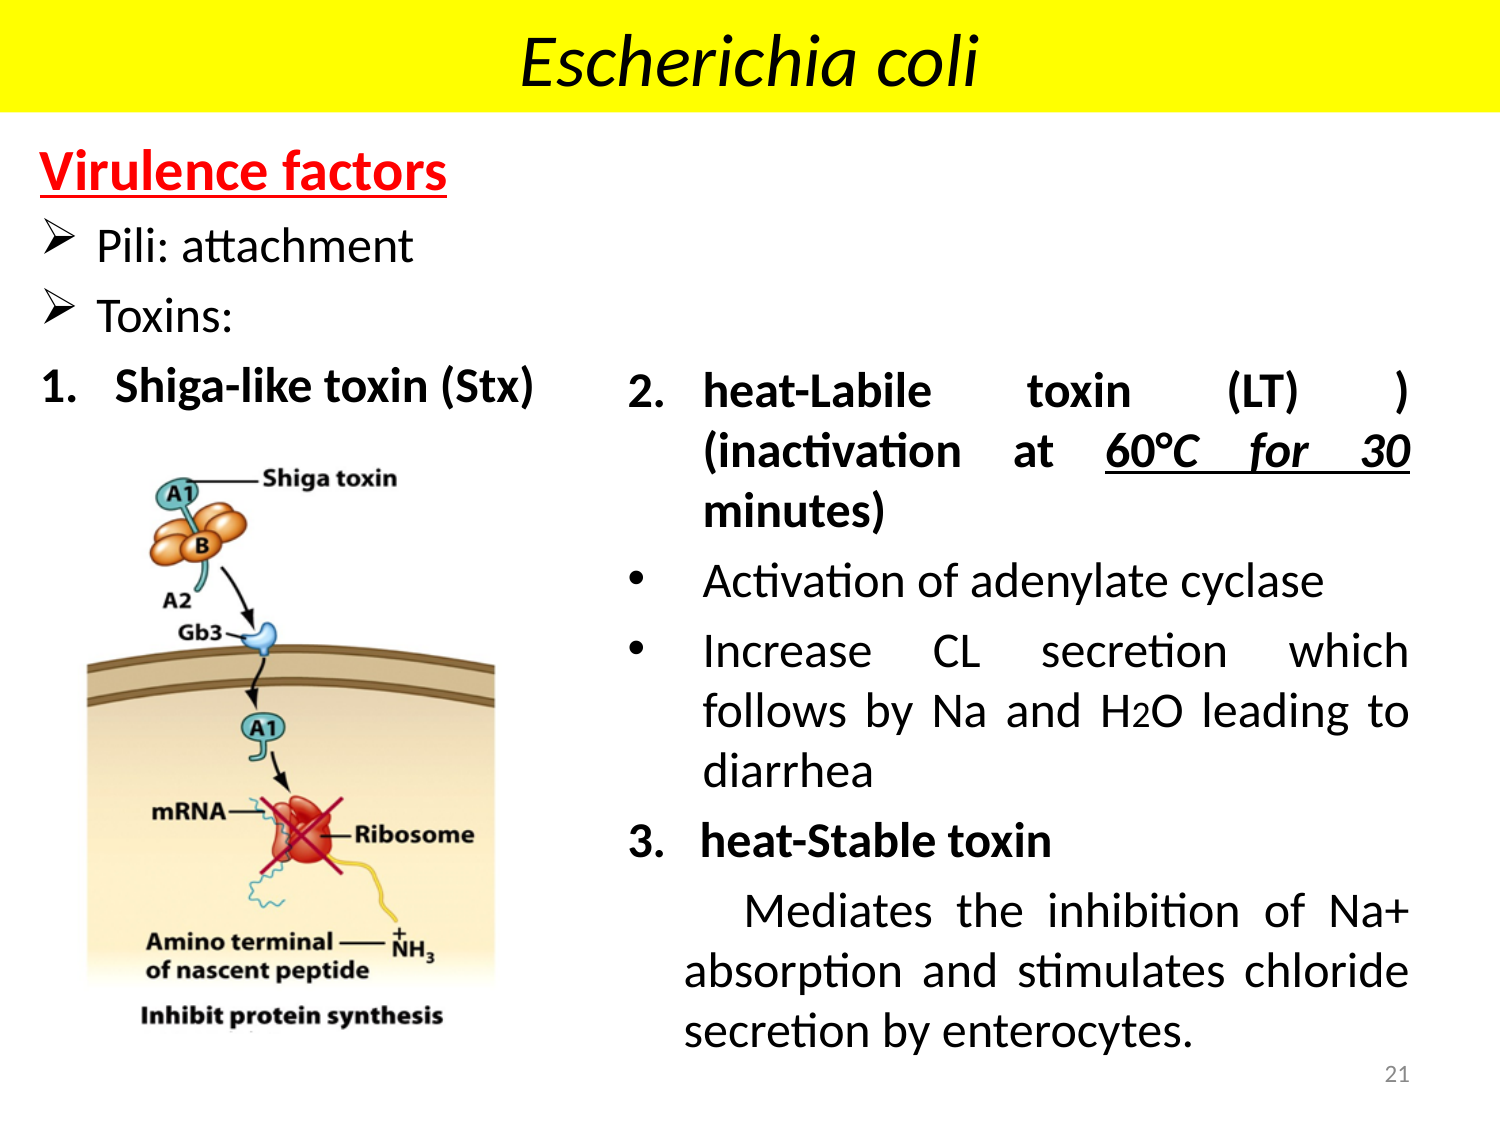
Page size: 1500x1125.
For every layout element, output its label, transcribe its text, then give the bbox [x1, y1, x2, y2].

text_box heat-Labile toxin (LT) ) (inactivation at 60°C for 30 minutes) Activation of adenylate cyclase Increase CL secretion which follows by Na and H2O leading to diarrhea 3. heat-Stable toxin Mediates the inhibition of Na+ absorption and stimulates chloride secretion by enterocytes. [612, 349, 1425, 1100]
picture [70, 449, 505, 1038]
title Escherichia coli [0, 0, 1500, 113]
list Virulence factors Pili: attachment Toxins: Shiga-like toxin (Stx) [24, 125, 900, 868]
